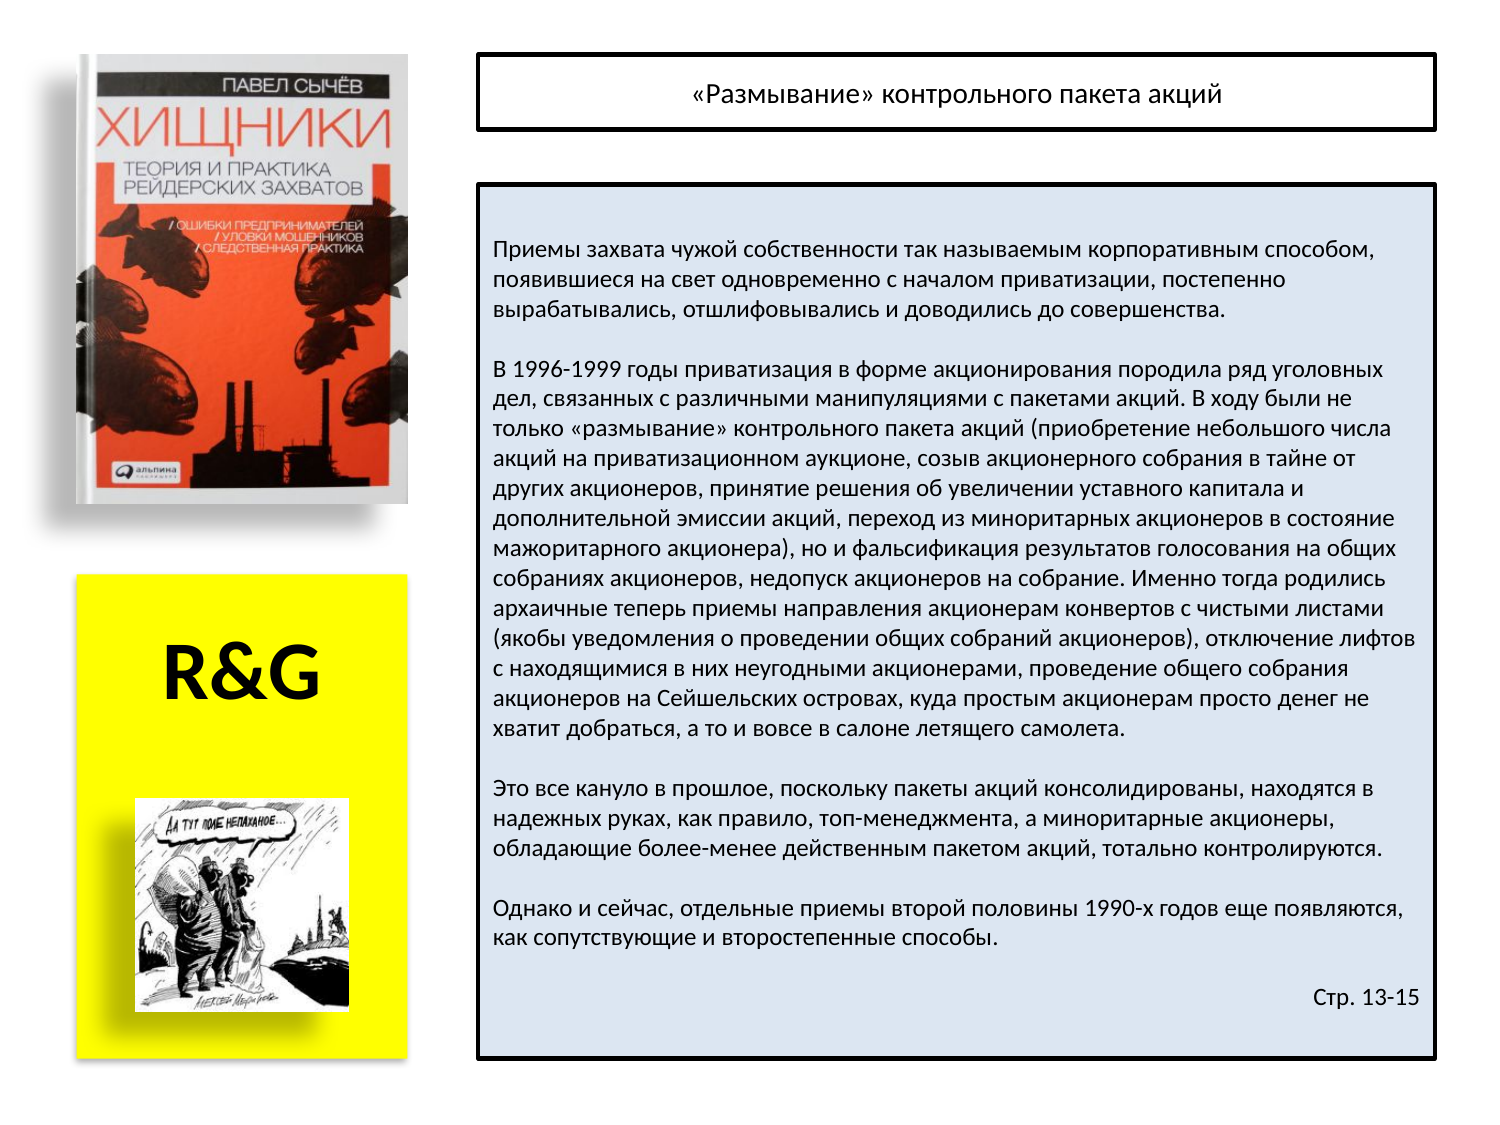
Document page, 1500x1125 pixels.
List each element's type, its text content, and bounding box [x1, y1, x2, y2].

picture [135, 798, 349, 1012]
table_cell 15. [95, 801, 350, 1044]
text_box «Размывание» контрольного пакета акций [476, 52, 1437, 132]
text_box R&G [75, 572, 410, 1061]
picture [76, 54, 408, 504]
text_box Приемы захвата чужой собственности так называемым корпоративным способом, появившиеся на свет одновременно с началом приватизации, постепенно вырабатывались, отшлифовывались и доводились до совершенства. В 1996-1999 годы приватизация в форме акционирования породила ряд уголовных дел, связанных с различными манипуляциями с пакетами акций. В ходу были не только «размывание» контрольного пакета акций (приобретение небольшого числа акций на приватизационном аукционе, созыв акционерного собрания в тайне от других акционеров, принятие решения об увеличении уставного капитала и дополнительной эмиссии акций, переход из миноритарных акционеров в состояние мажоритарного акционера), но и фальсификация результатов голосования на общих собраниях акционеров, недопуск акционеров на собрание. Именно тогда родились архаичные теперь приемы направления акционерам конвертов с чистыми листами (якобы уведомления о проведении общих собраний акционеров), отключение лифтов с находящимися в них неугодными акционерами, проведение общего собрания акционеров на Сейшельских островах, куда простым акционерам просто денег не хватит добраться, а то и вовсе в салоне летящего самолета. Это все кануло в прошлое, поскольку пакеты акций консолидированы, находятся в надежных руках, как правило, топ-менеджмента, а миноритарные акционеры, обладающие более-менее действенным пакетом акций, тотально контролируются. Однако и сейчас, отдельные приемы второй половины 1990-х годов еще появляются, как сопутствующие и второстепенные способы. Стр. 13-15 [476, 182, 1437, 1061]
